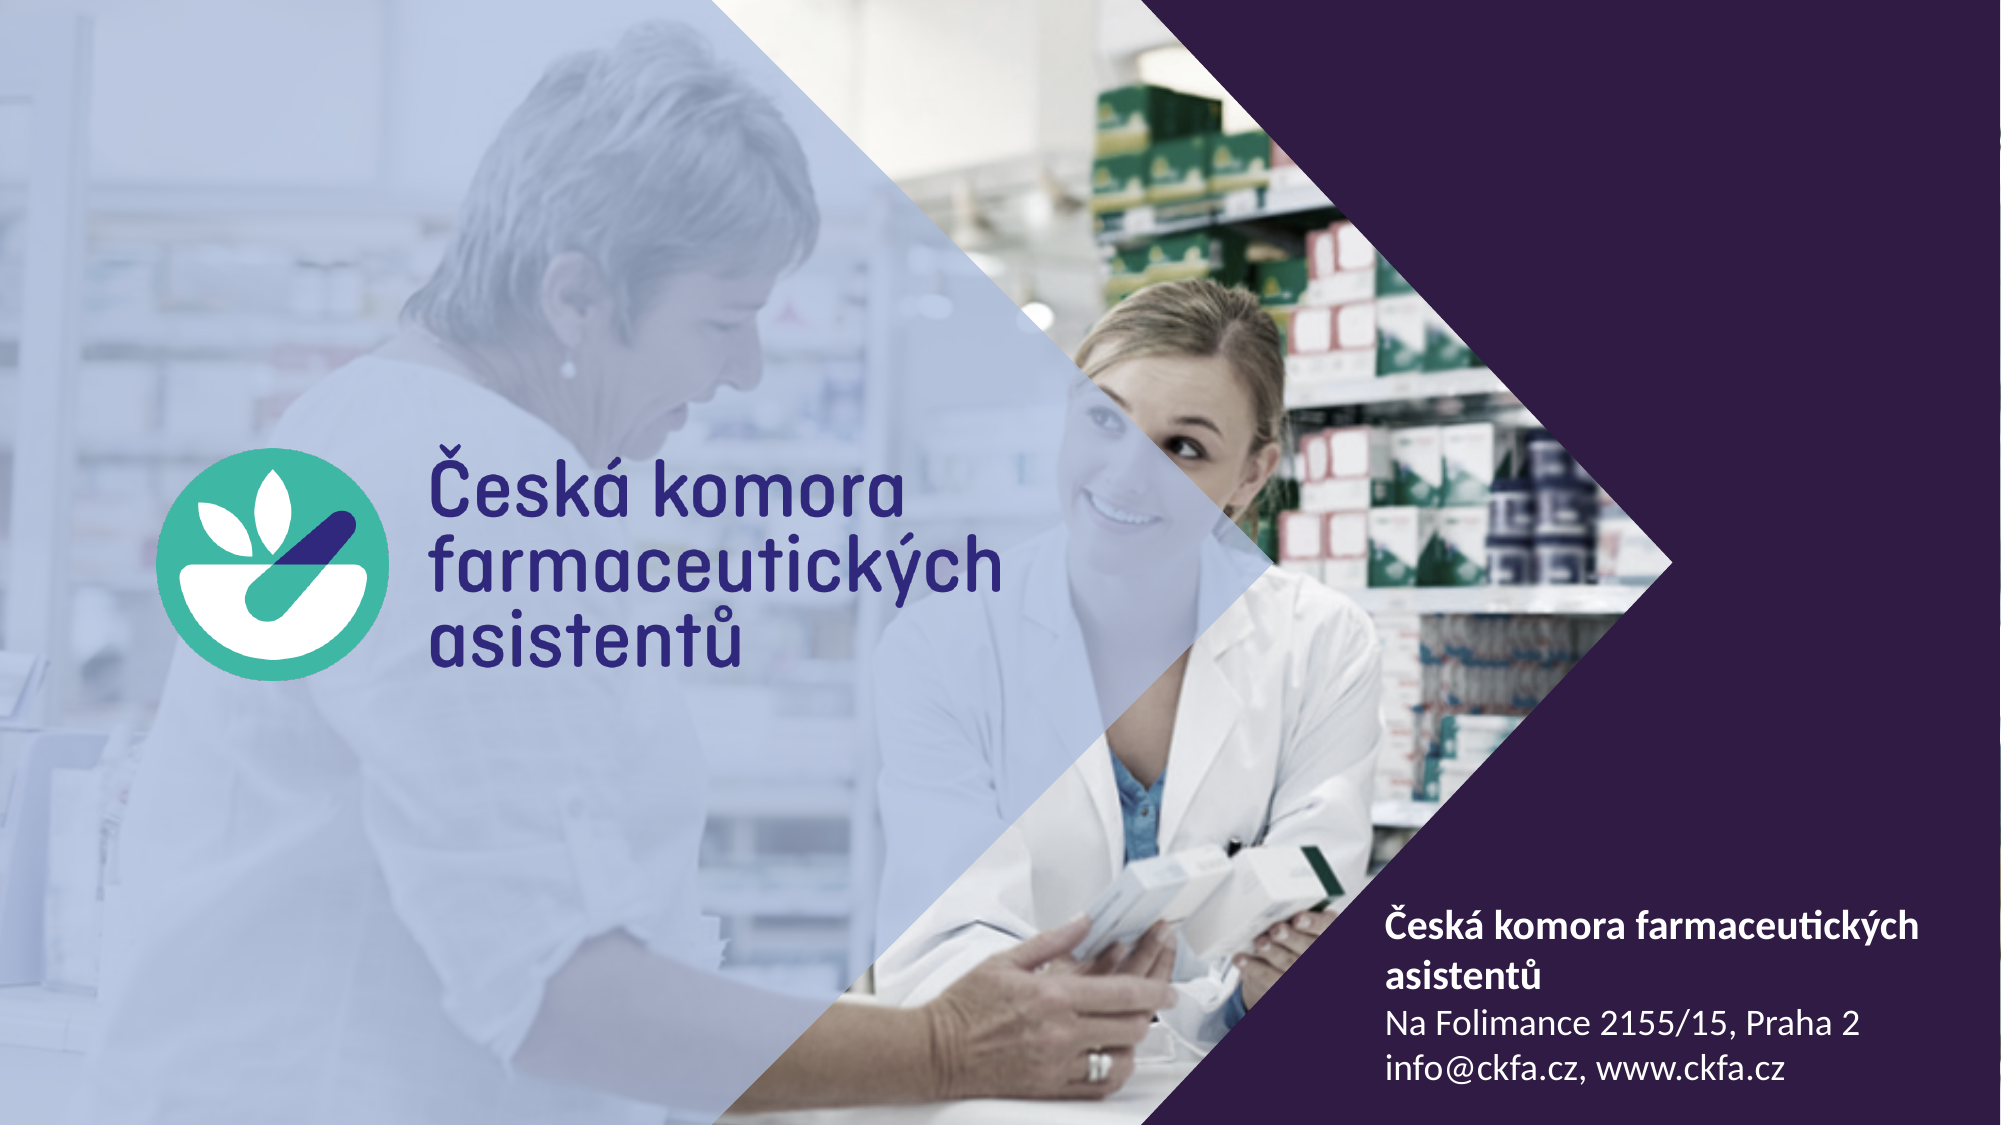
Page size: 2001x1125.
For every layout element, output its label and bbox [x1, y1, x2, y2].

picture [0, 0, 1141, 1125]
text_box [1141, 0, 2000, 1125]
